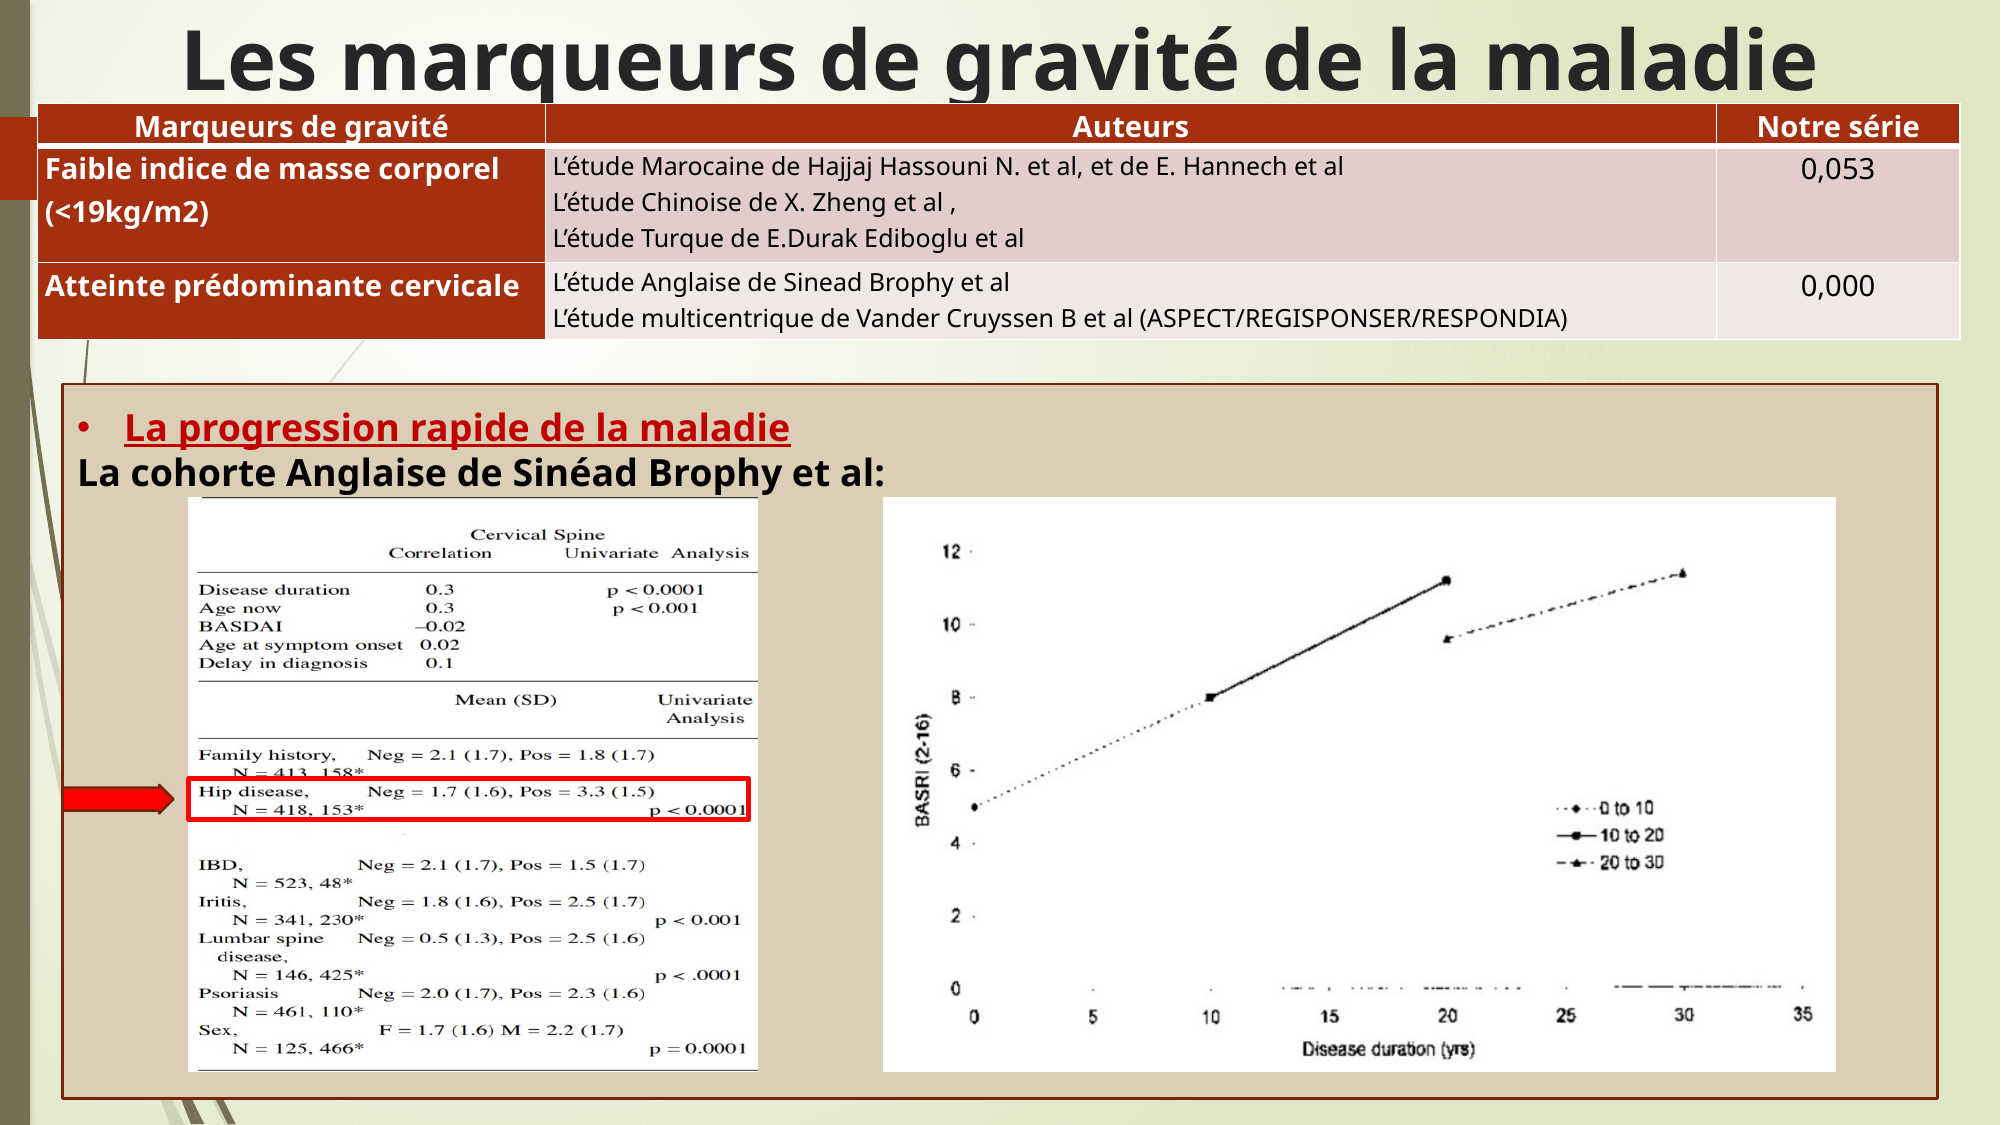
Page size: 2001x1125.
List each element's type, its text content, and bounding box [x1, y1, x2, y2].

table_header Notre série [1717, 104, 1959, 143]
table_cell Atteinte prédominante cervicale [38, 263, 545, 339]
text_box La progression rapide de la maladie La cohorte Anglaise de Sinéad Brophy et al: [61, 383, 1939, 1100]
table_cell 0,000 [1717, 263, 1959, 339]
title Les marqueurs de gravité de la maladie [137, 0, 1863, 103]
table_header Auteurs [546, 104, 1716, 143]
table_cell L’étude Marocaine de Hajjaj Hassouni N. et al, et de E. Hannech et al L’étude Chinoise de X. Zheng et al , L’étude Turque de E.Durak Ediboglu et al [546, 149, 1716, 262]
table_header Marqueurs de gravité [38, 104, 545, 143]
picture [188, 497, 758, 1073]
table_cell L’étude Anglaise de Sinead Brophy et al L’étude multicentrique de Vander Cruyssen B et al (ASPECT/REGISPONSER/RESPONDIA) [546, 263, 1716, 339]
table_cell 0,053 [1717, 149, 1959, 262]
table_cell Faible indice de masse corporel (<19kg/m2) [38, 149, 545, 262]
picture [883, 497, 1836, 1073]
text_box [61, 783, 175, 815]
